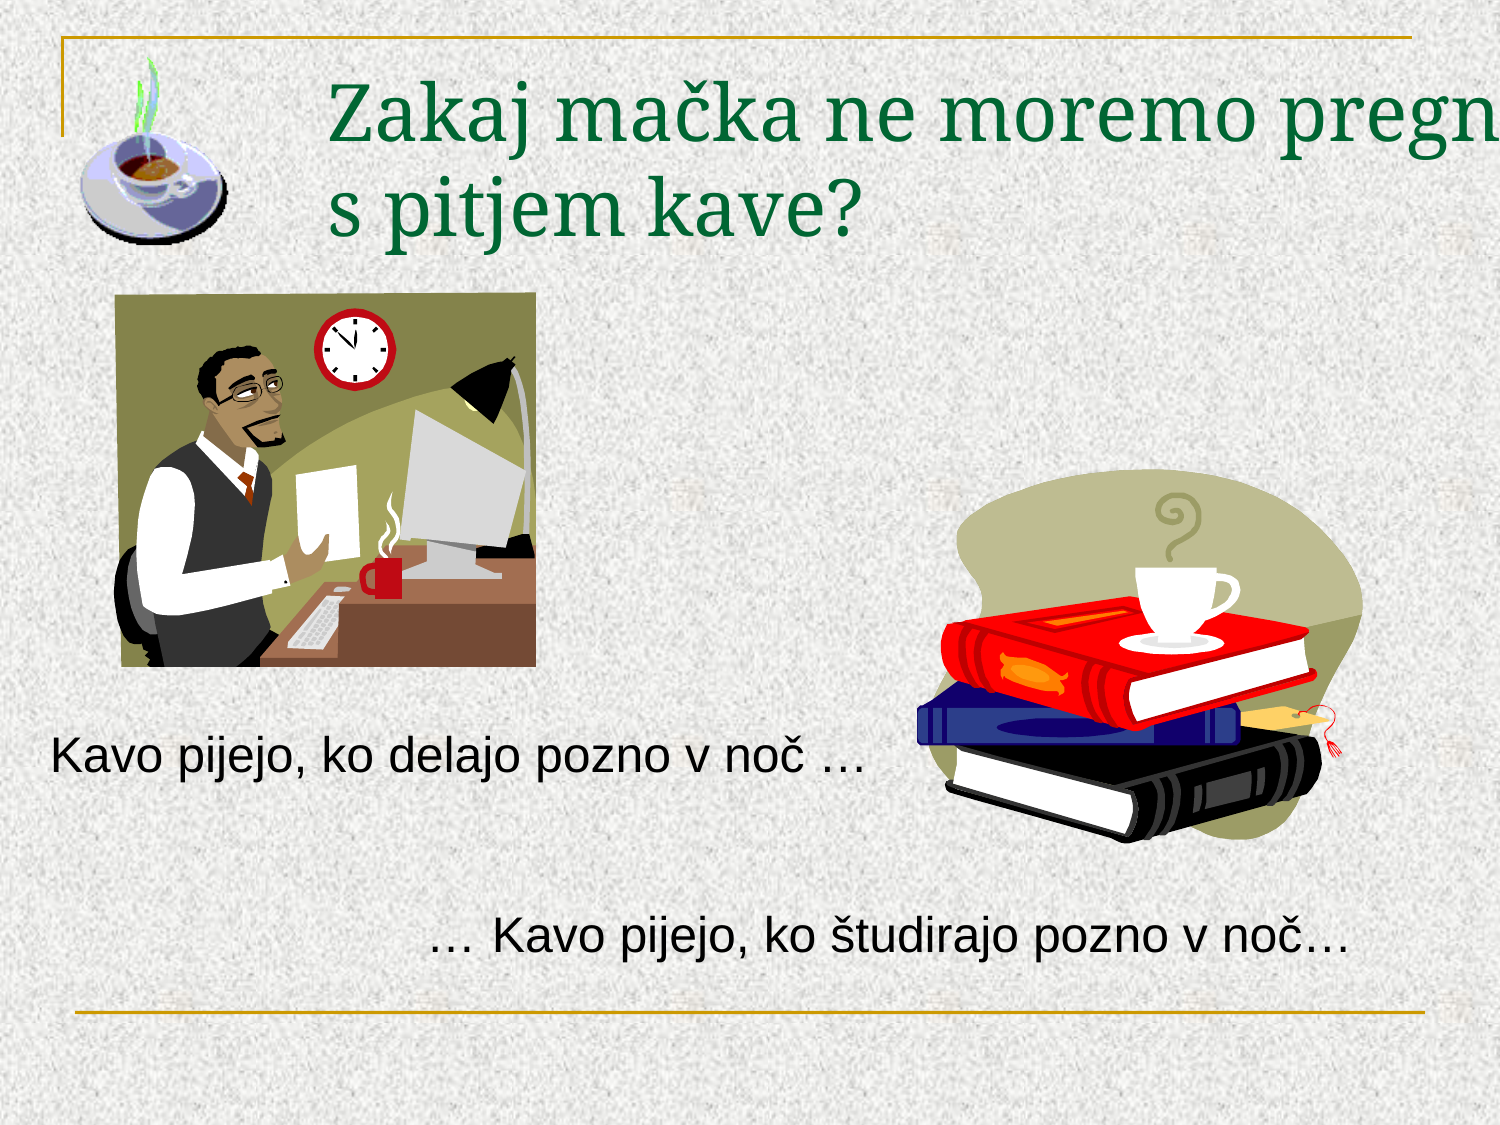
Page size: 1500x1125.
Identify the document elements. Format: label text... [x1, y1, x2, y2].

text_box Kavo pijejo, ko delajo pozno v noč … … Kavo pijejo, ko študirajo pozno v noč… [35, 715, 1368, 970]
picture [0, 0, 1500, 1125]
title Zakaj mačka ne moremo pregnati s pitjem kave? [312, 54, 1500, 242]
